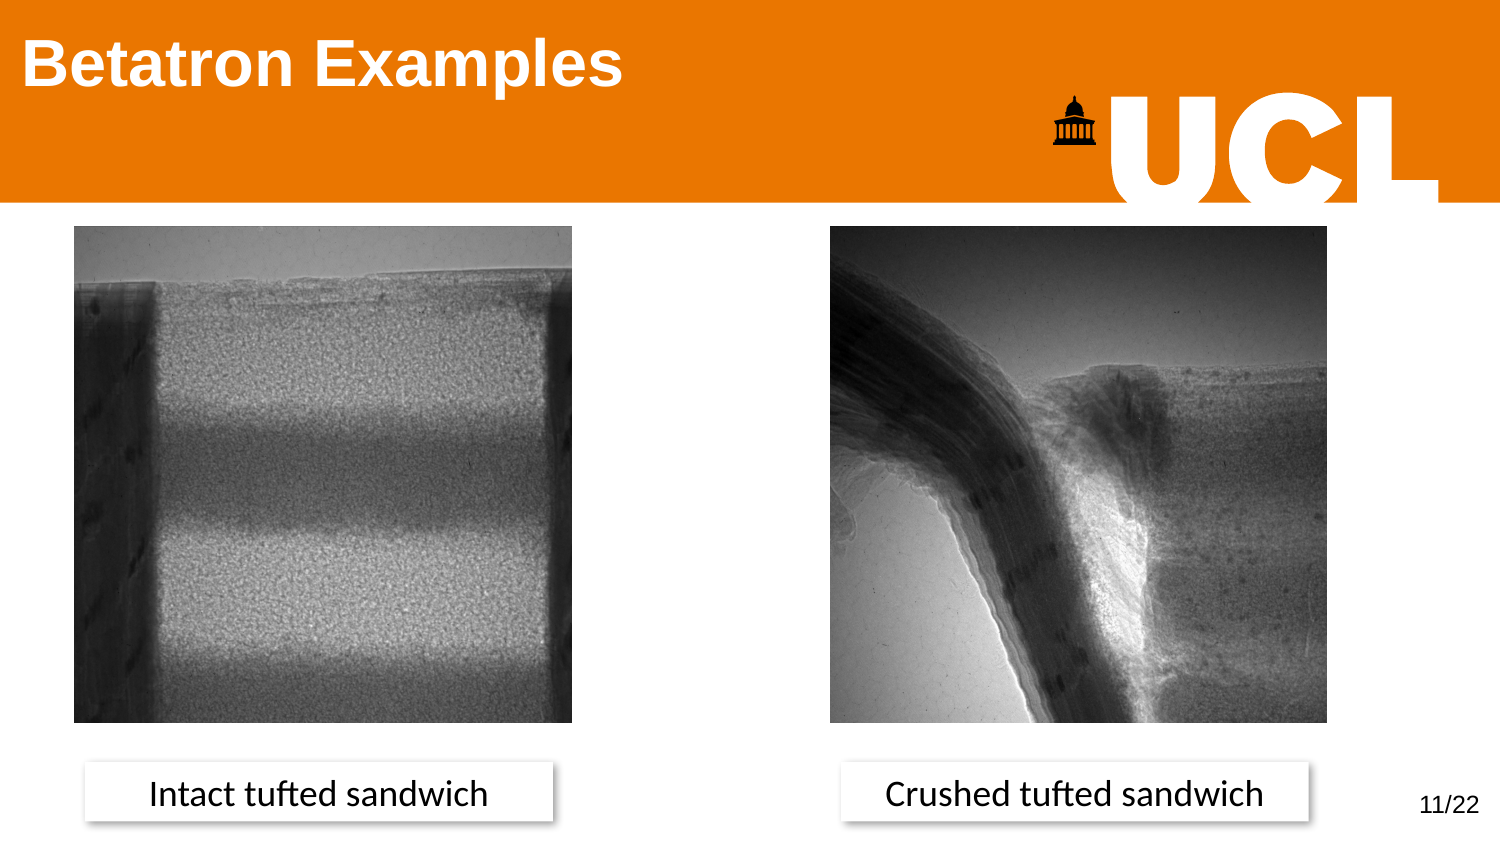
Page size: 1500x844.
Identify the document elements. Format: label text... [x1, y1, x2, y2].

text_box 11/22 [1404, 781, 1496, 826]
text_box Crushed tufted sandwich [840, 761, 1310, 822]
title Betatron Examples [6, 21, 868, 132]
picture [1053, 95, 1096, 145]
picture [74, 225, 572, 723]
picture [830, 225, 1327, 723]
text_box Intact tufted sandwich [84, 761, 554, 822]
